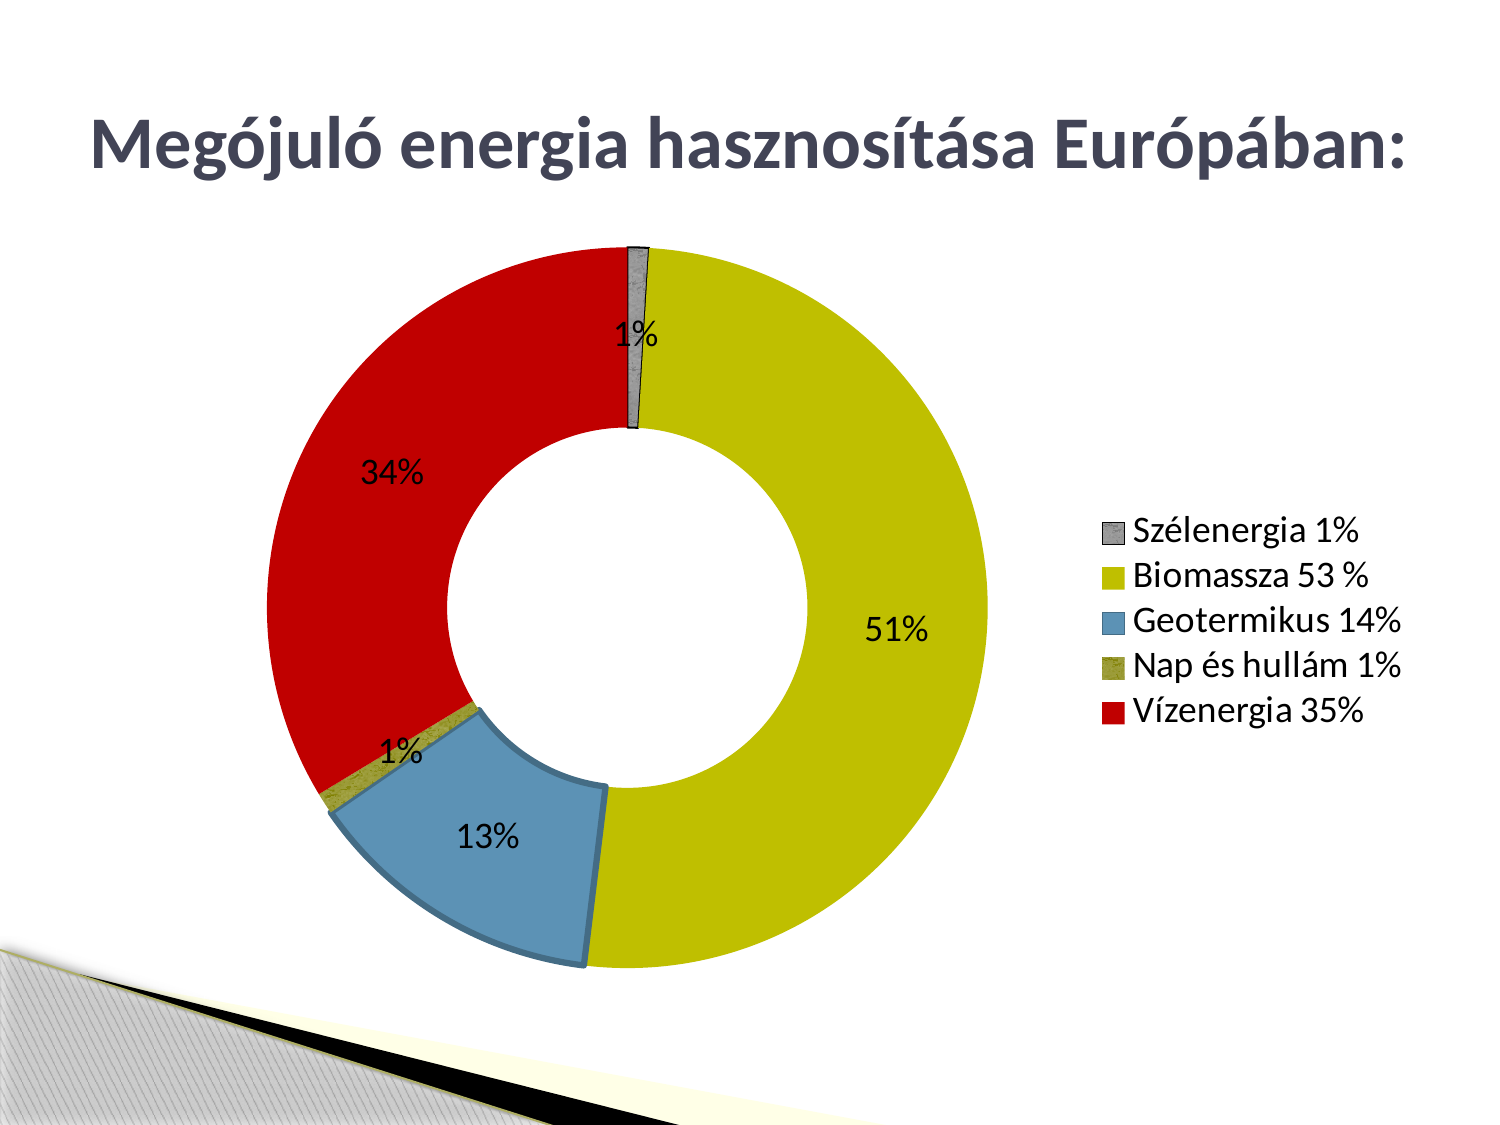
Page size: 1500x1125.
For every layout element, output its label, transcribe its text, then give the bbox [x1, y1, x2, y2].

title Megójuló energia hasznosítása Európában: [75, 45, 1425, 233]
chart [60, 245, 1426, 1003]
